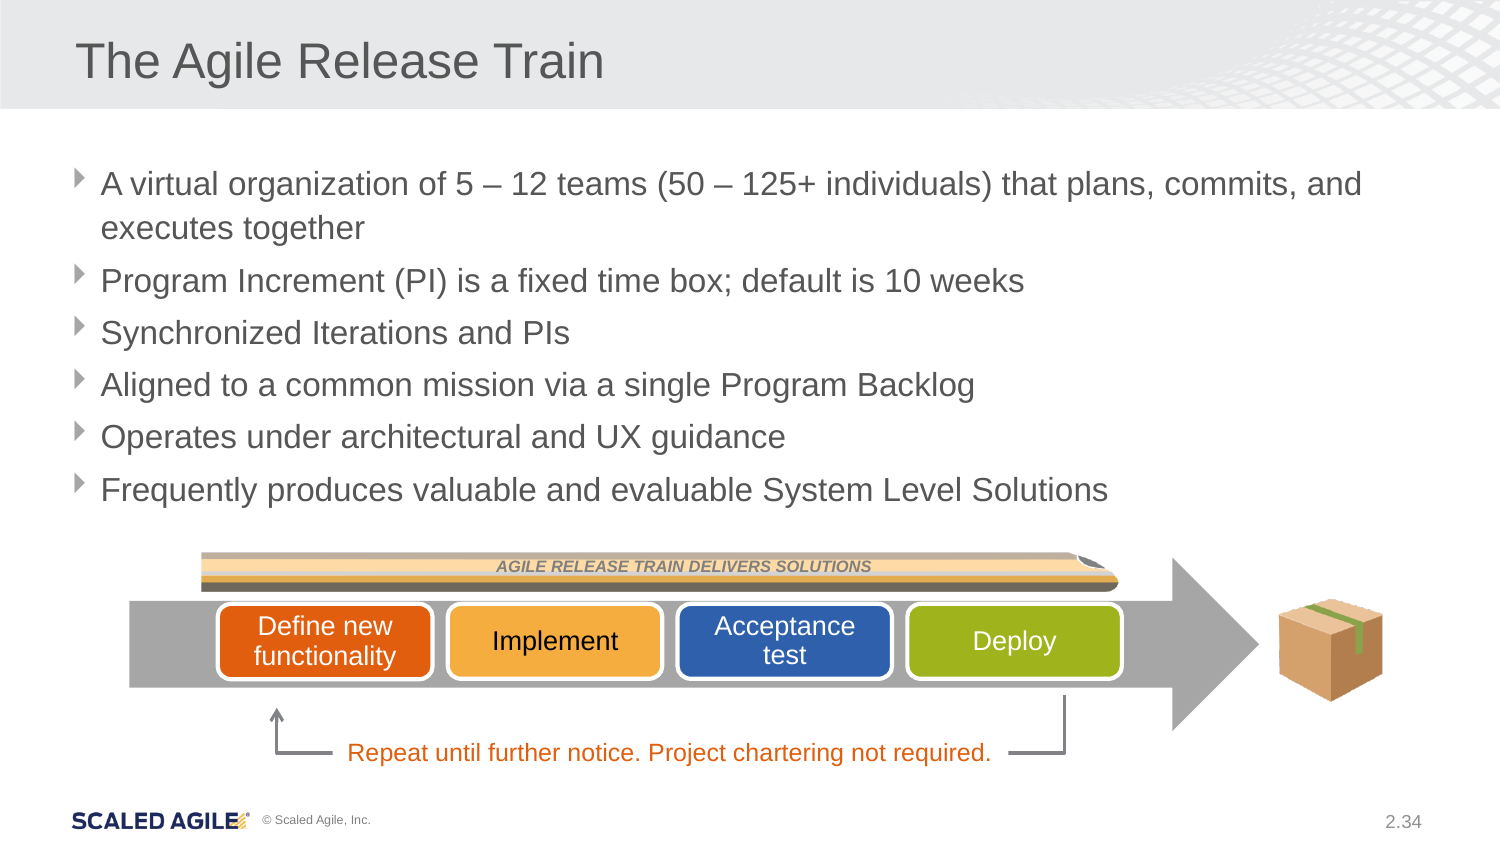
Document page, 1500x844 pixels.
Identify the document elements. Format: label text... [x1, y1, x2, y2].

text_box [129, 557, 1253, 731]
picture [0, 0, 1500, 109]
picture [1258, 597, 1384, 706]
picture [69, 809, 254, 831]
text_box Implement [445, 637, 665, 681]
text_box Define new functionality [215, 637, 435, 682]
picture [201, 546, 1123, 630]
text_box [269, 695, 1065, 754]
text_box Deploy [905, 634, 1124, 681]
title The Agile Release Train [74, 27, 1425, 84]
list A virtual organization of 5 – 12 teams (50 – 125+ individuals) that plans, commits, and executes together Program Increment (PI) is a fixed time box; default is 10 weeks Synchronized Iterations and PIs Aligned to a common mission via a single Program Backlog Operates under architectural and UX guidance Frequently produces valuable and evaluable System Level Solutions [64, 158, 1434, 550]
text_box Repeat until further notice. Project chartering not required. [332, 728, 1009, 774]
text_box Acceptance test [675, 637, 895, 681]
